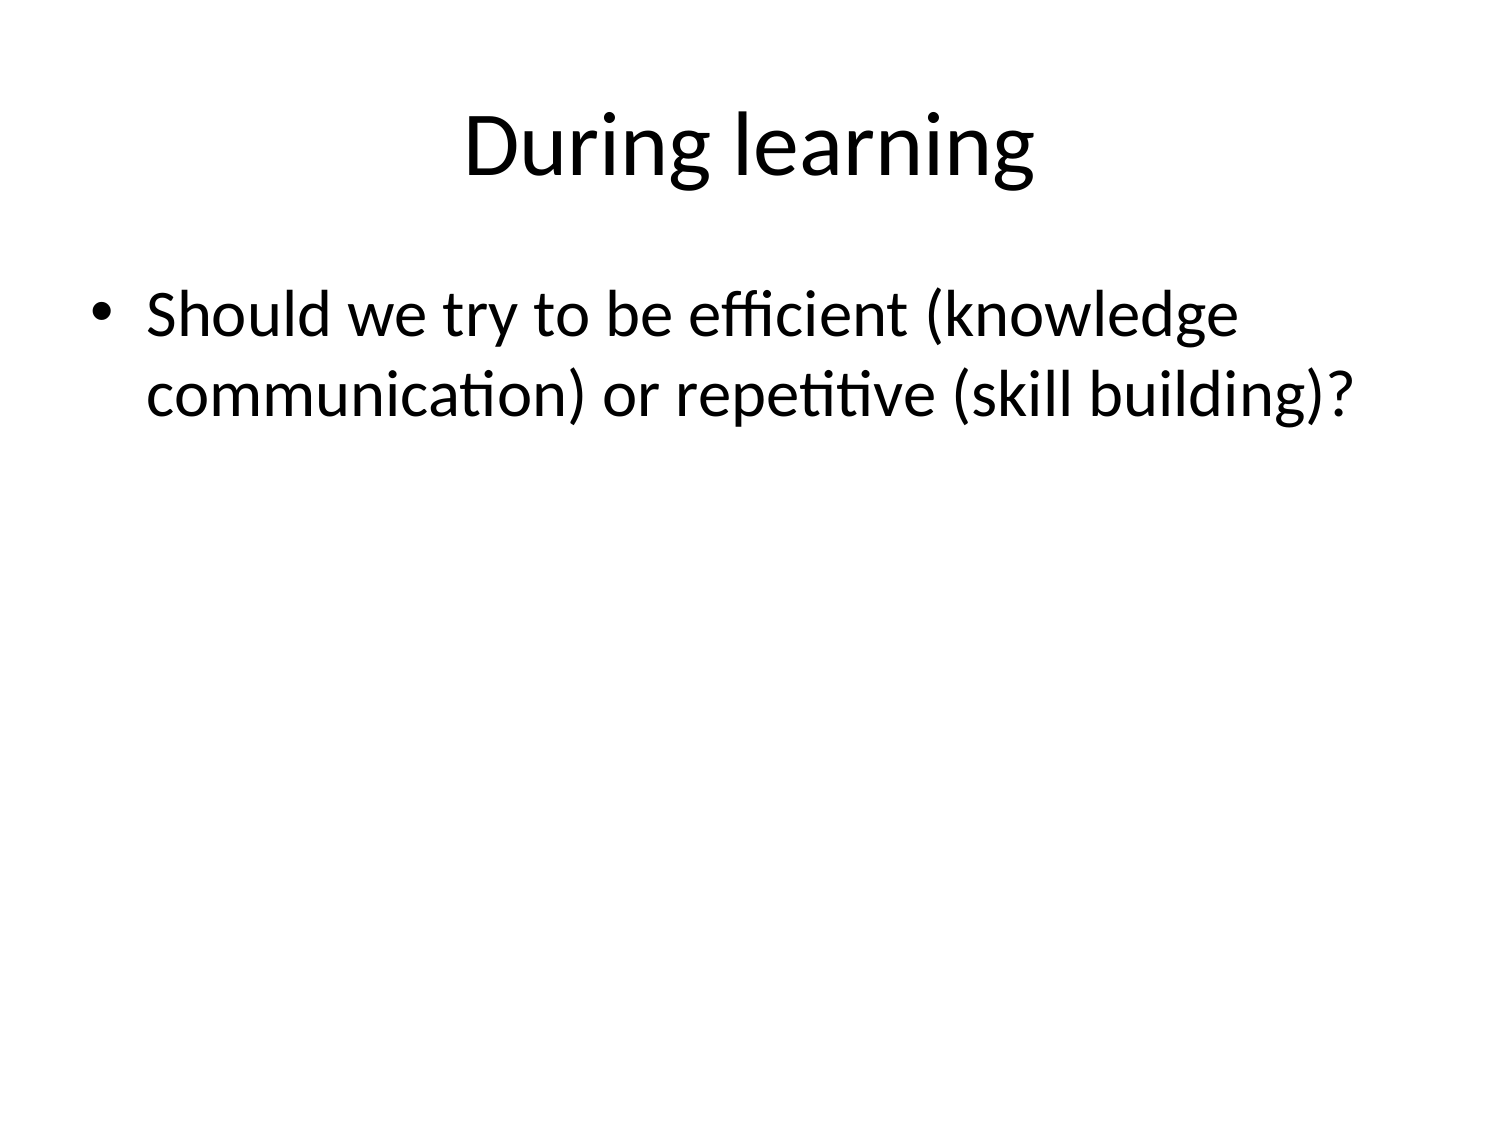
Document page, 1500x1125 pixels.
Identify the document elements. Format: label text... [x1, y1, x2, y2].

title During learning [75, 45, 1425, 233]
list Should we try to be efficient (knowledge communication) or repetitive (skill building)? [75, 262, 1425, 1005]
